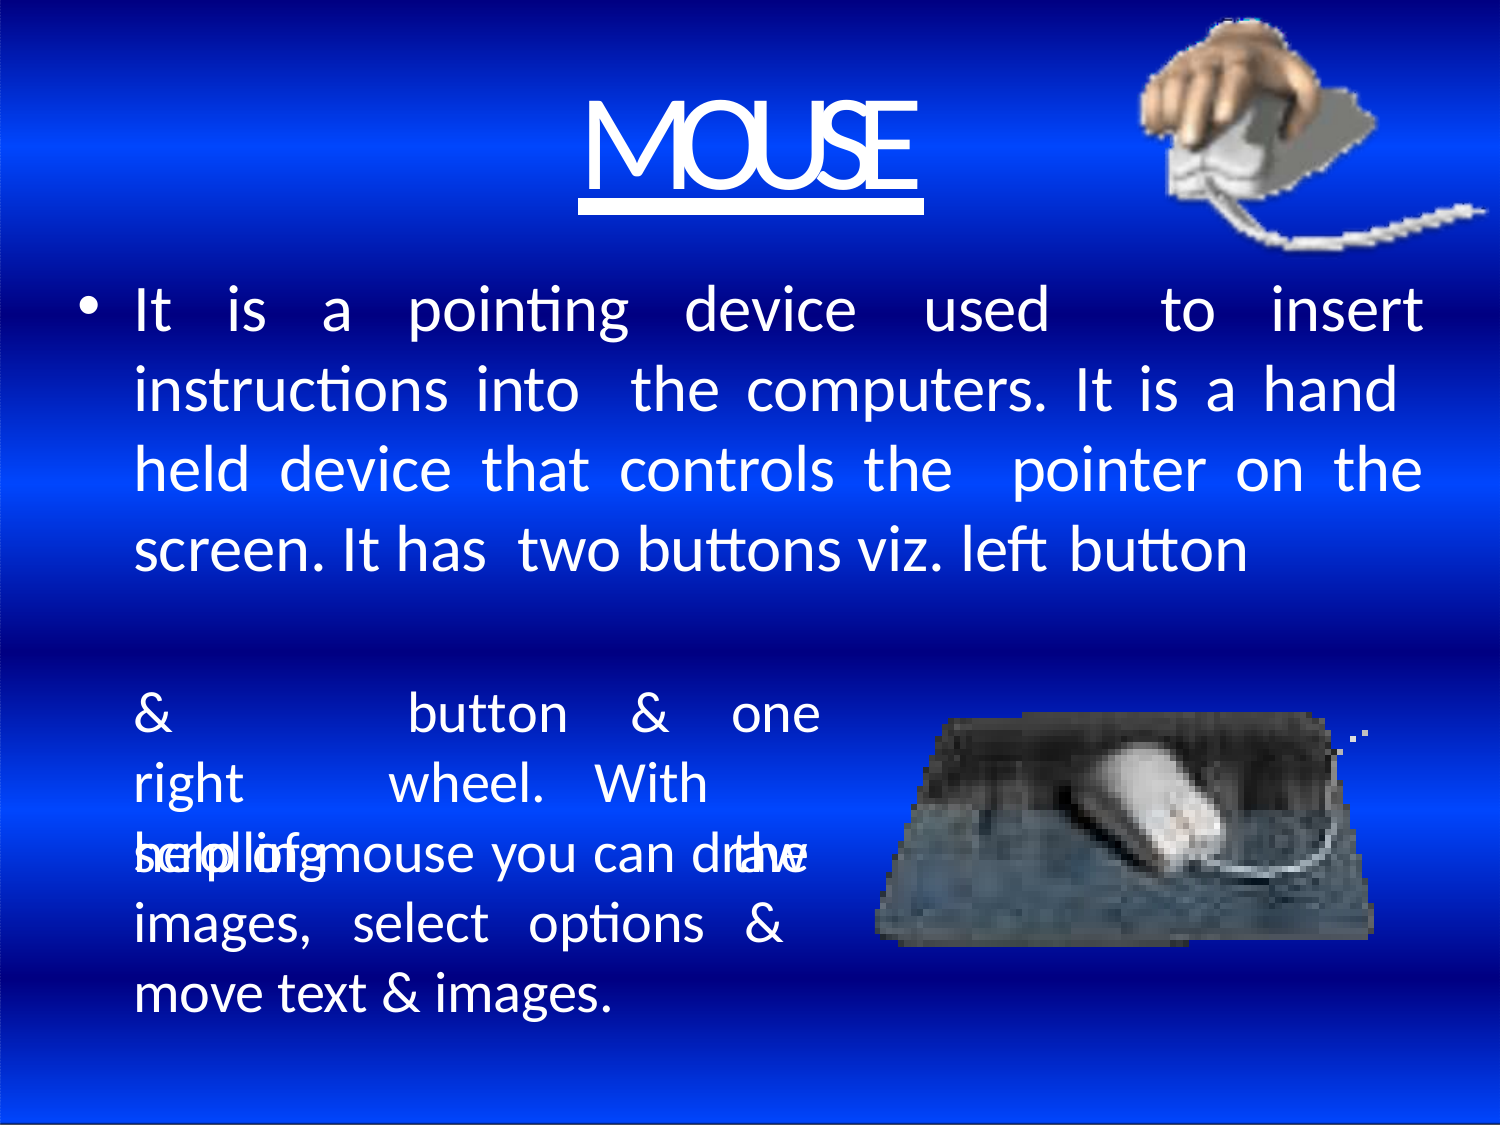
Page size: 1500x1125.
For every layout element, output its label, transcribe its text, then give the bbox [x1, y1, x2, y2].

text_box [1112, 0, 1500, 280]
title MOUSE [532, 38, 968, 229]
text_box help of mouse you can draw images, select options & move text & images. [131, 811, 825, 1024]
text_box [0, 0, 1500, 1125]
text_box [874, 712, 1381, 947]
text_box & one With the [578, 671, 825, 811]
list It is a pointing device used to insert instructions into the computers. It is a hand held device that controls the pointer on the screen. It has two buttons viz. left button [75, 262, 1425, 903]
text_box button wheel. [373, 671, 571, 811]
text_box & right scrolling [131, 671, 348, 811]
